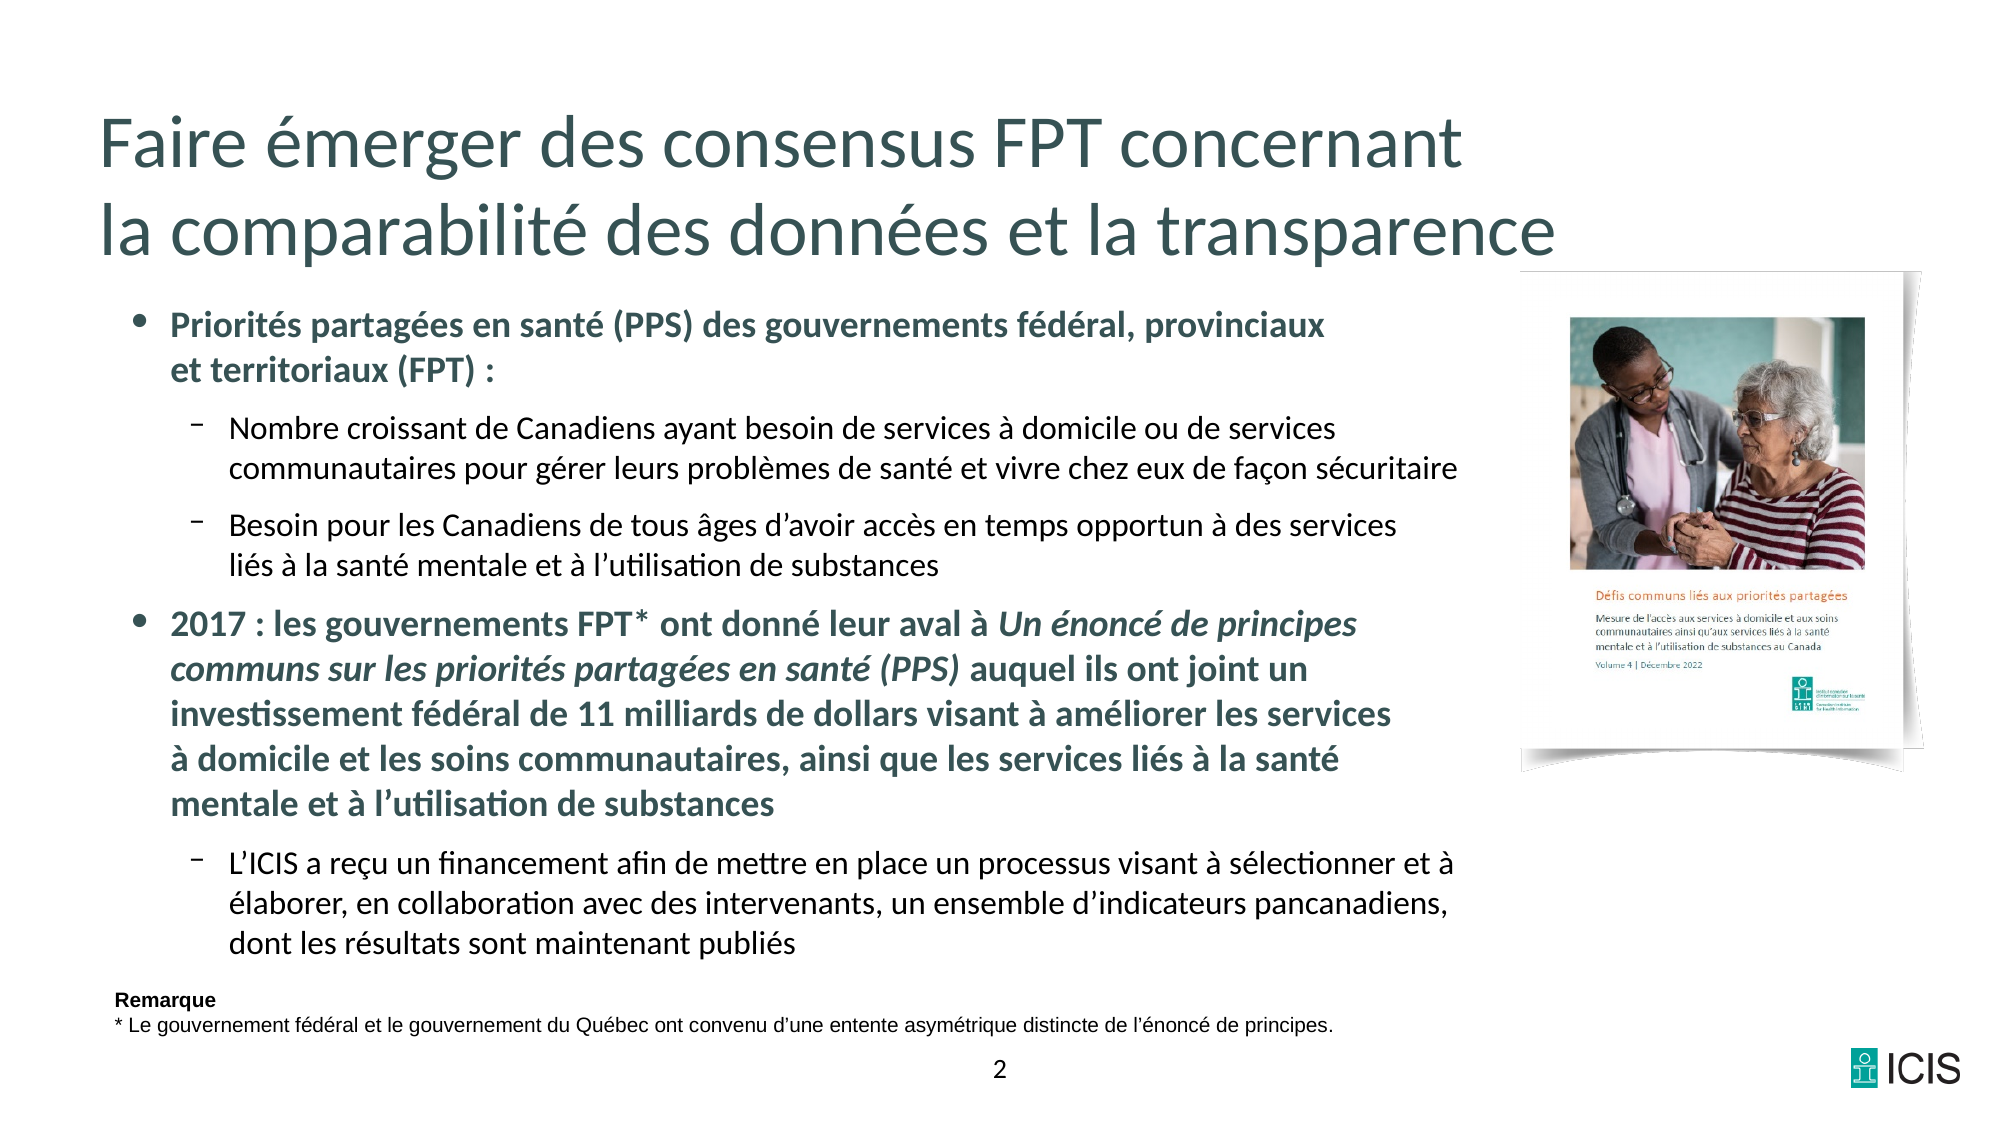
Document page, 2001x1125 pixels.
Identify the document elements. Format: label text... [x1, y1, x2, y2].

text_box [1505, 253, 1939, 851]
list Priorités partagées en santé (PPS) des gouvernements fédéral, provinciaux et territoriaux (FPT) : Nombre croissant de Canadiens ayant besoin de services à domicile ou de services communautaires pour gérer leurs problèmes de santé et vivre chez eux de façon sécuritaire Besoin pour les Canadiens de tous âges d’avoir accès en temps opportun à des services liés à la santé mentale et à l’utilisation de substances 2017 : les gouvernements FPT* ont donné leur aval à Un énoncé de principes communs sur les priorités partagées en santé (PPS) auquel ils ont joint un investissement fédéral de 11 milliards de dollars visant à améliorer les services à domicile et les soins communautaires, ainsi que les services liés à la santé mentale et à l’utilisation de substances L’ICIS a reçu un financement afin de mettre en place un processus visant à sélectionner et à élaborer, en collaboration avec des intervenants, un ensemble d’indicateurs pancanadiens, dont les résultats sont maintenant publiés [130, 299, 1484, 968]
text_box Remarque * Le gouvernement fédéral et le gouvernement du Québec ont convenu d’une entente asymétrique distincte de l’énoncé de principes. [99, 979, 1781, 1044]
title Faire émerger des consensus FPT concernant la comparabilité des données et la transparence [99, 95, 1900, 189]
picture [1851, 1048, 1960, 1088]
